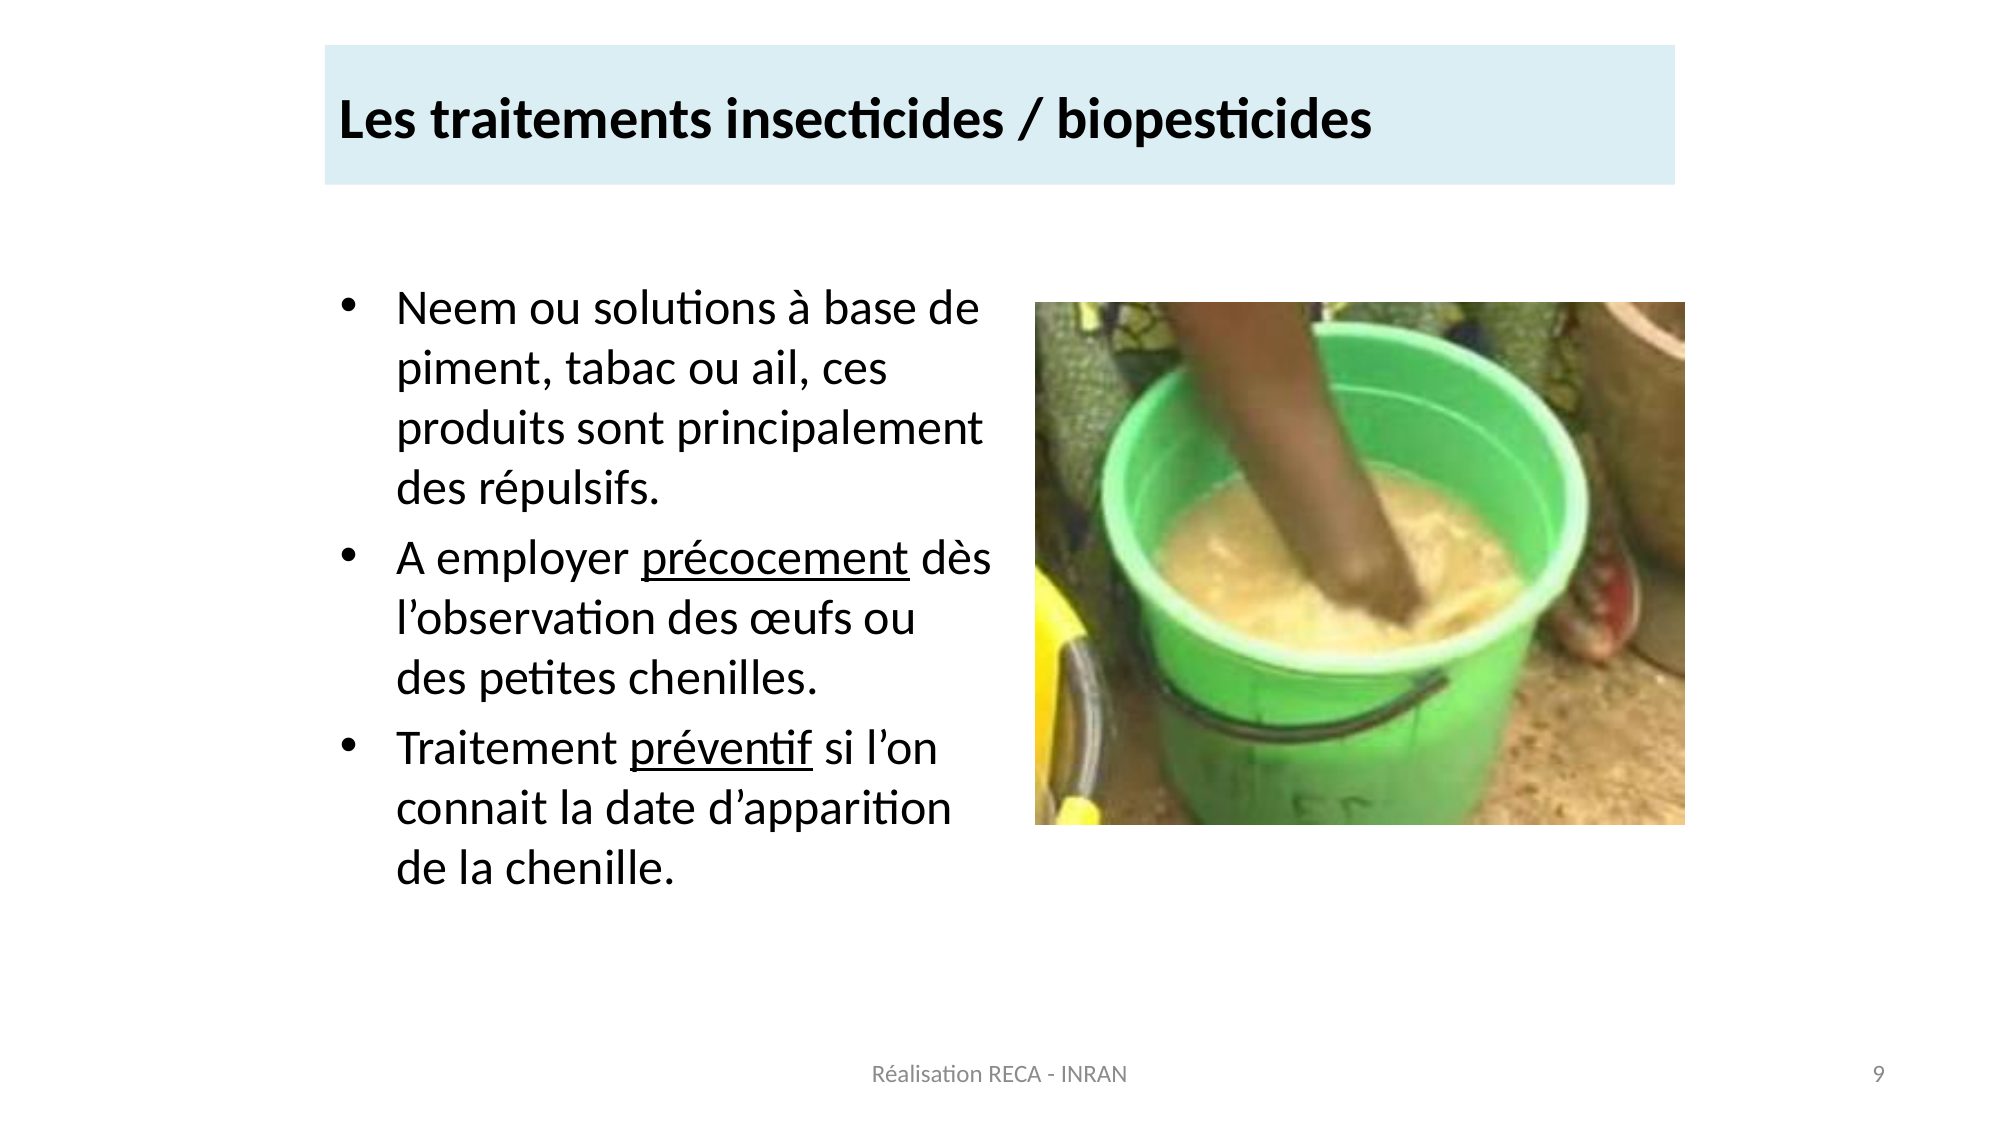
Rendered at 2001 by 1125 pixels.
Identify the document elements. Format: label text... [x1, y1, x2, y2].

footer Réalisation RECA - INRAN [683, 1042, 1317, 1103]
list Neem ou solutions à base de piment, tabac ou ail, ces produits sont principalement des répulsifs. A employer précocement dès l’observation des œufs ou des petites chenilles. Traitement préventif si l’on connait la date d’apparition de la chenille. [324, 267, 1012, 1043]
title Les traitements insecticides / biopesticides [324, 45, 1675, 185]
slide_number 9 [1433, 1042, 1900, 1103]
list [1035, 302, 1686, 825]
